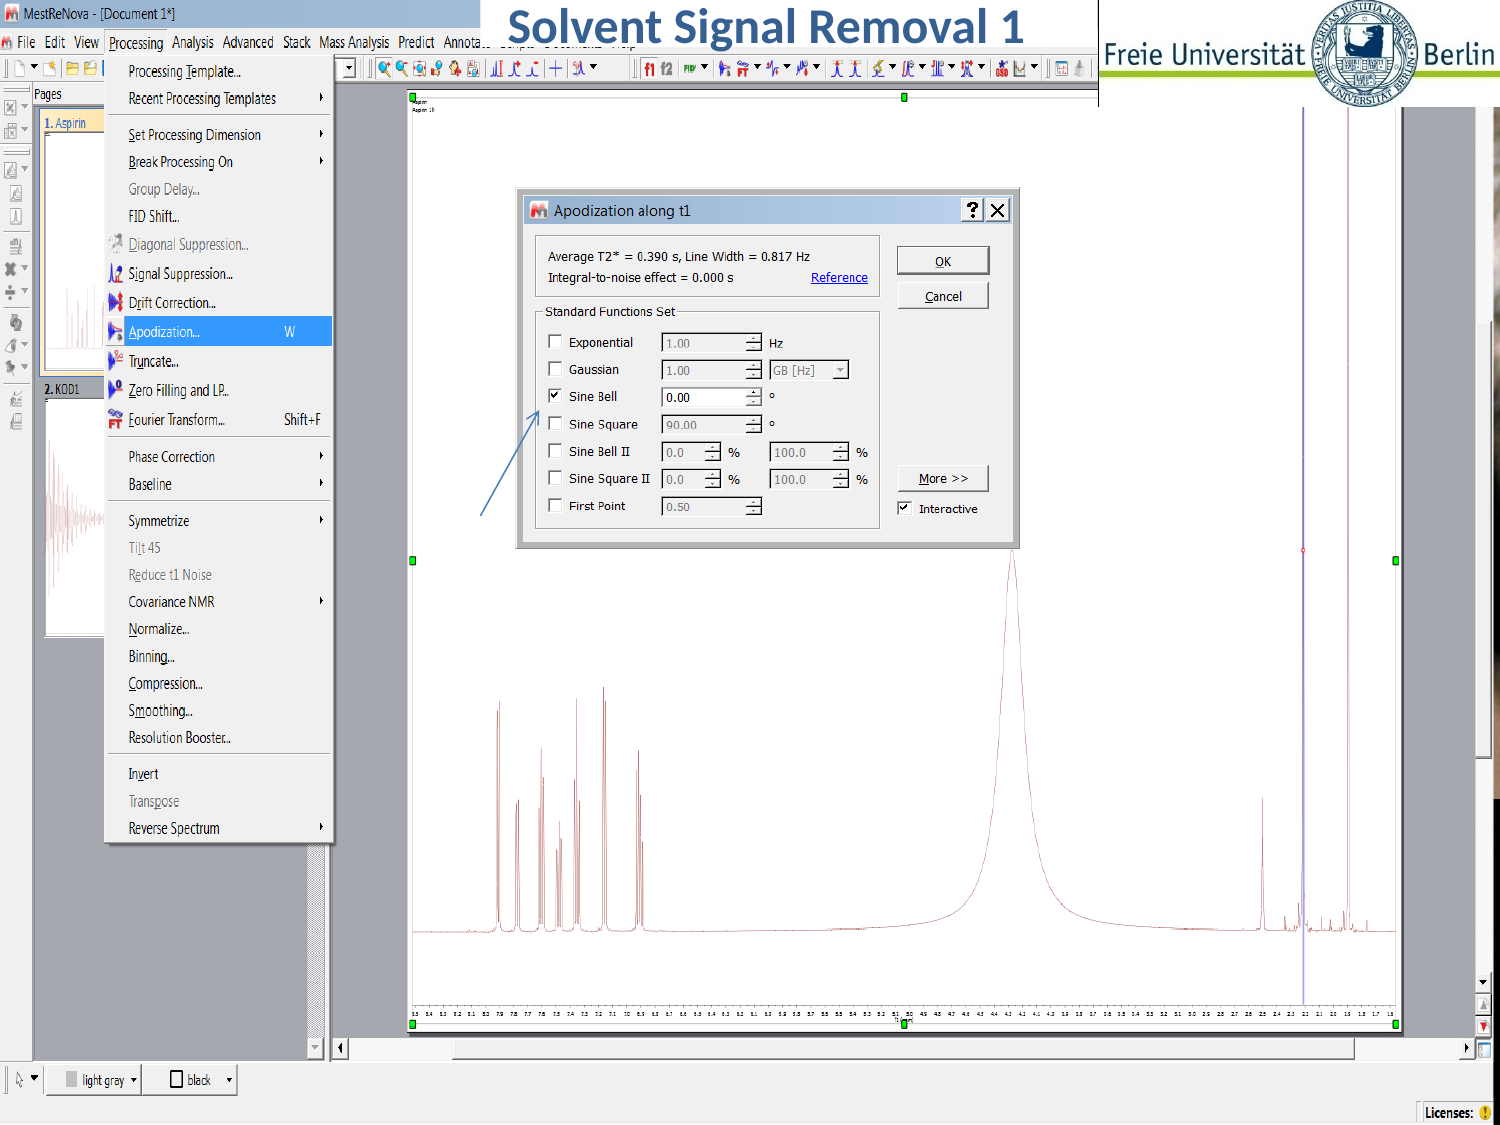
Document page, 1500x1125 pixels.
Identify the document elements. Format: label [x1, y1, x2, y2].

text_box [456, 433, 563, 493]
picture [0, 0, 1500, 1125]
